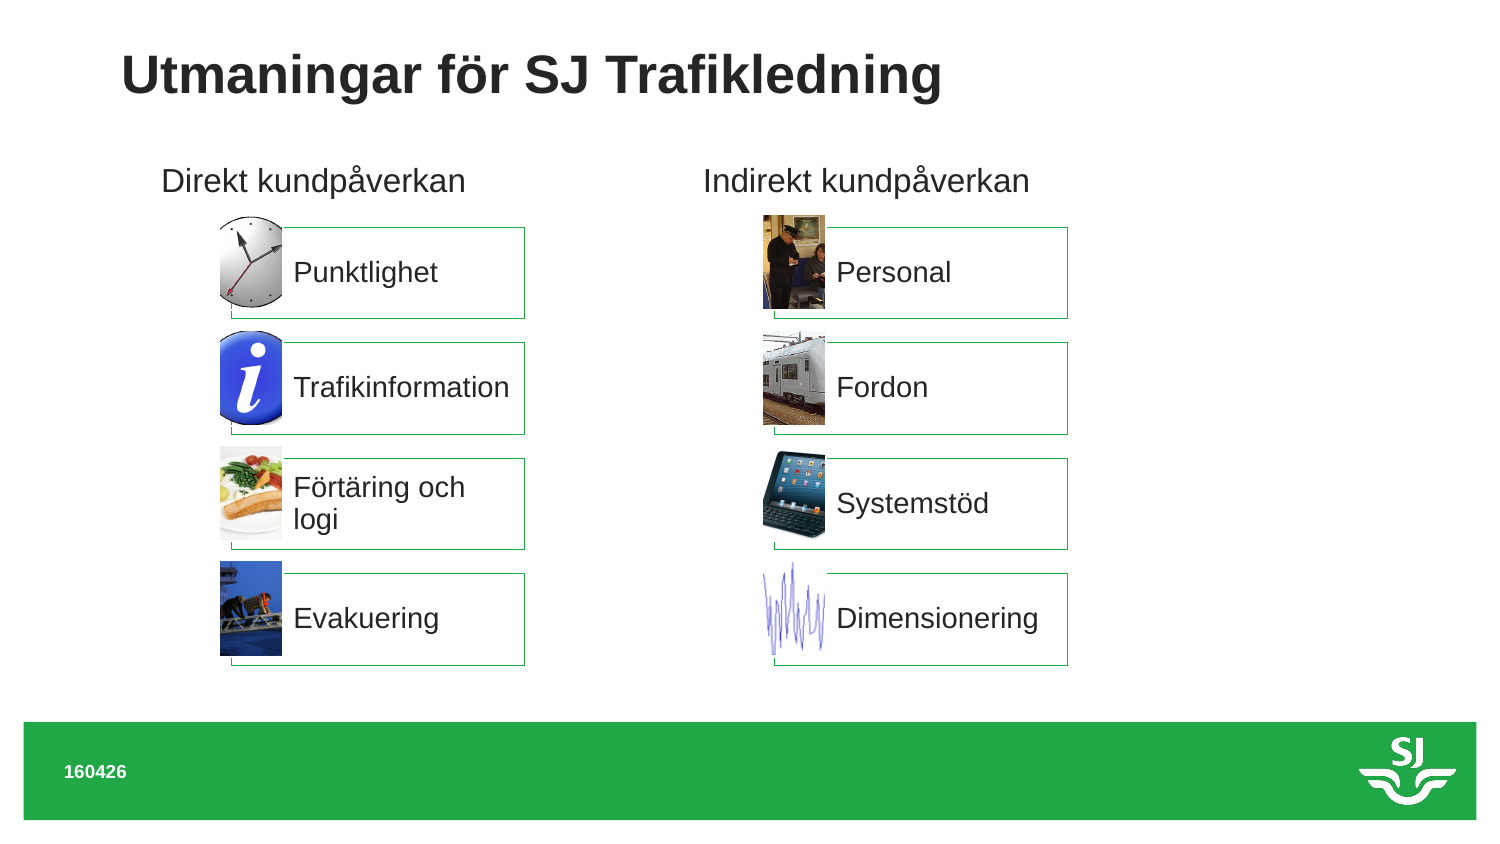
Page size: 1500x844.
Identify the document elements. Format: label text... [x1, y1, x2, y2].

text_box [632, 152, 1198, 691]
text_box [89, 151, 655, 691]
title Utmaningar för SJ Trafikledning [106, 32, 1382, 122]
